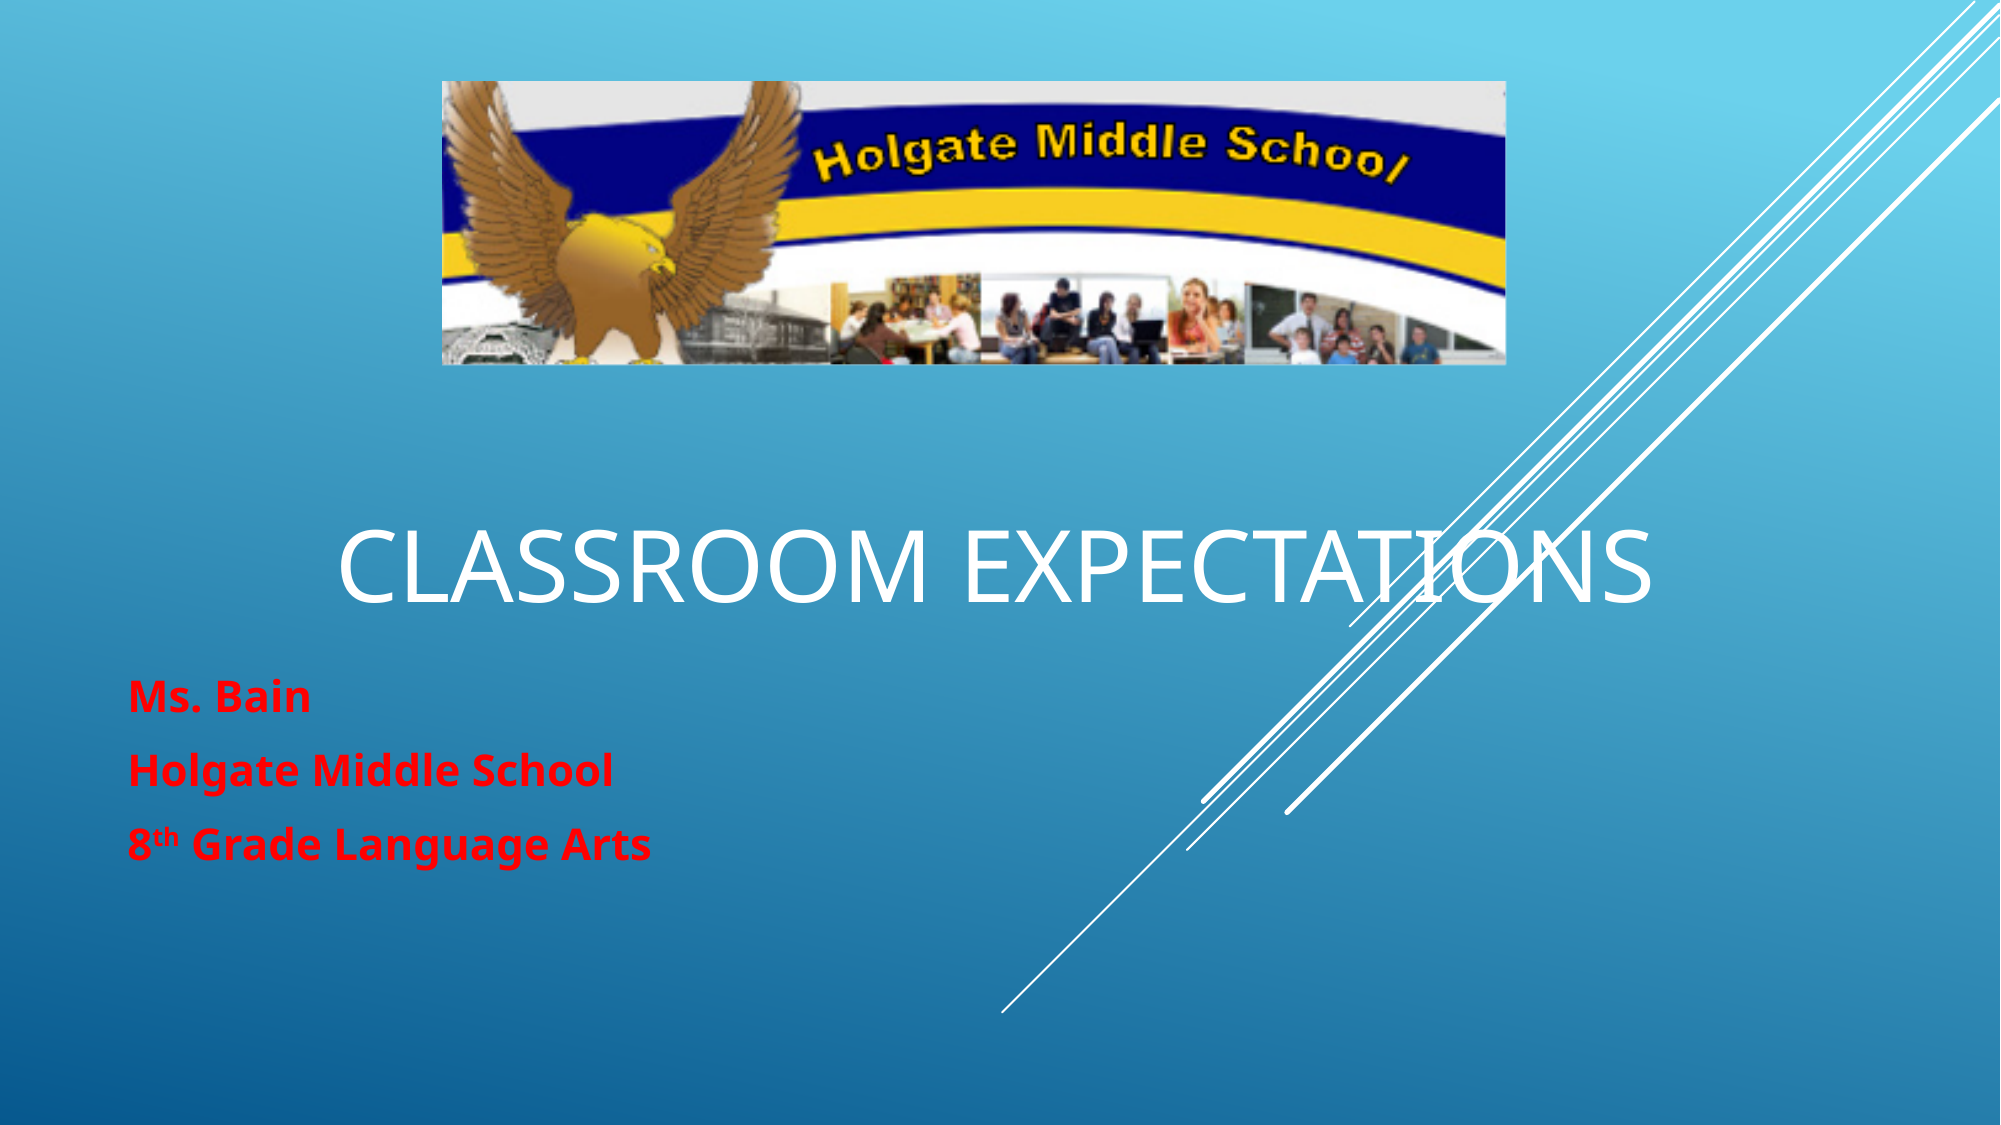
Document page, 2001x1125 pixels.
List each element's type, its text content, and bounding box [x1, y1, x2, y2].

picture [441, 81, 1509, 368]
title Classroom expectations [112, 112, 1881, 631]
subtitle Ms. Bain Holgate Middle School 8th Grade Language Arts [112, 661, 1163, 950]
